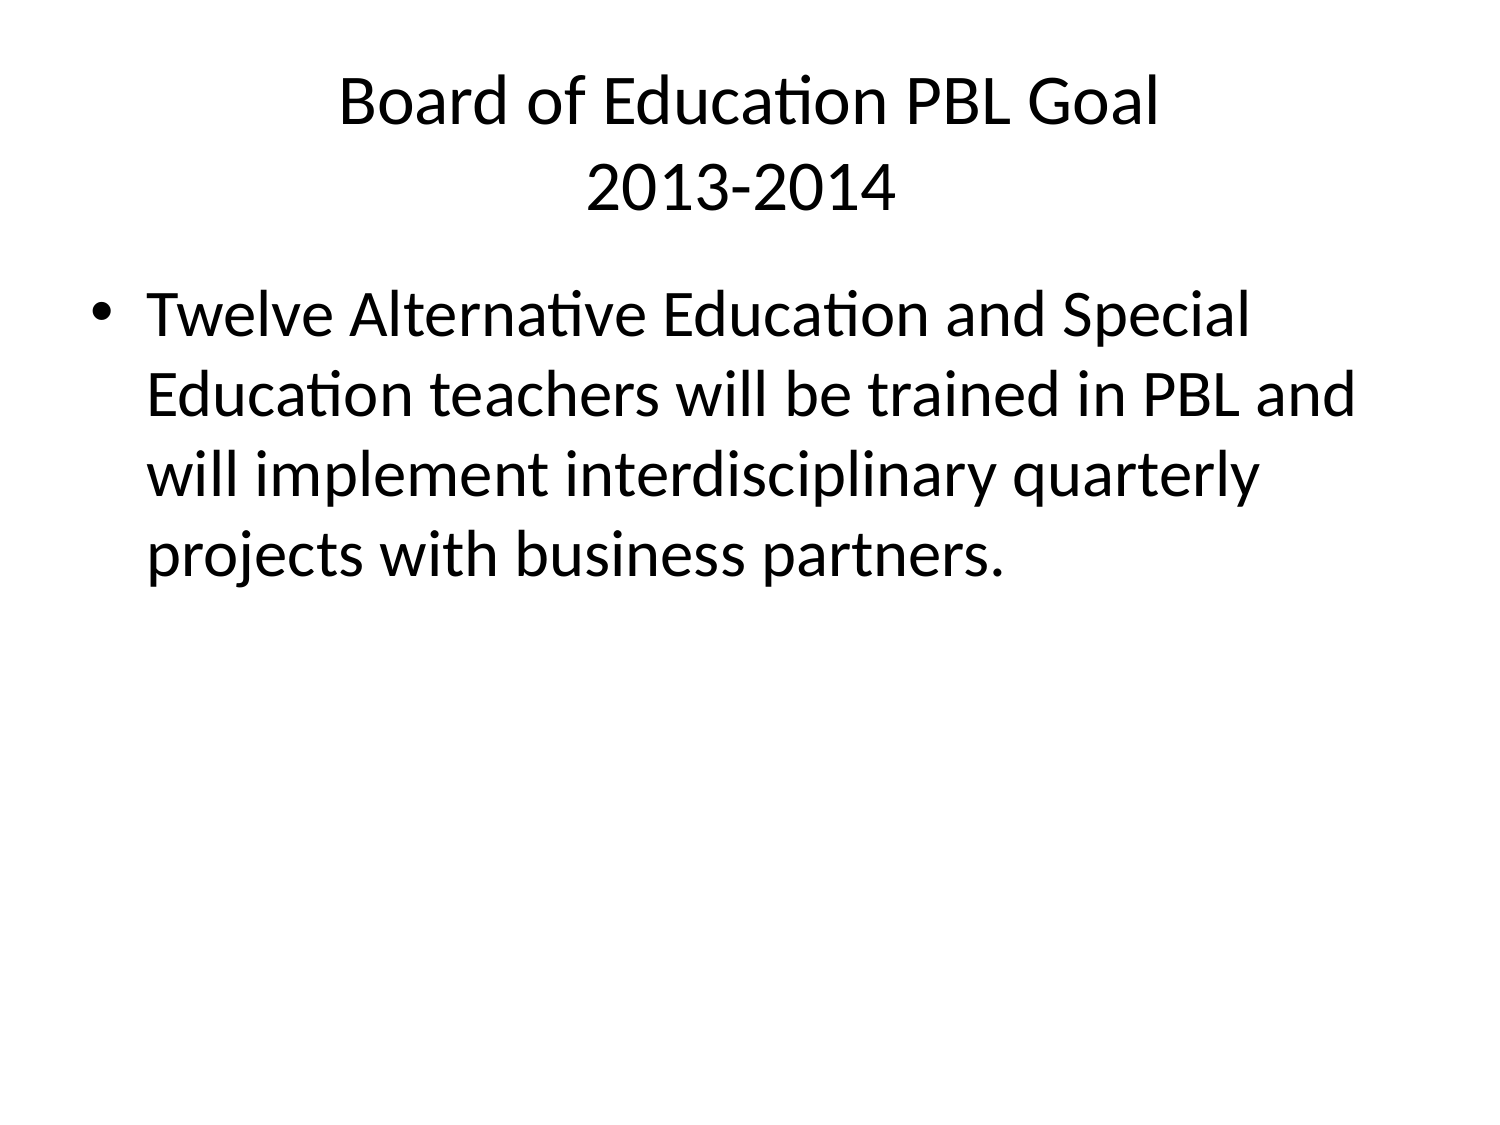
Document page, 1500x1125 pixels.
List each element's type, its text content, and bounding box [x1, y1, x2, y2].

list Twelve Alternative Education and Special Education teachers will be trained in PBL and will implement interdisciplinary quarterly projects with business partners. [75, 262, 1425, 1005]
title Board of Education PBL Goal 2013-2014 [75, 45, 1425, 233]
